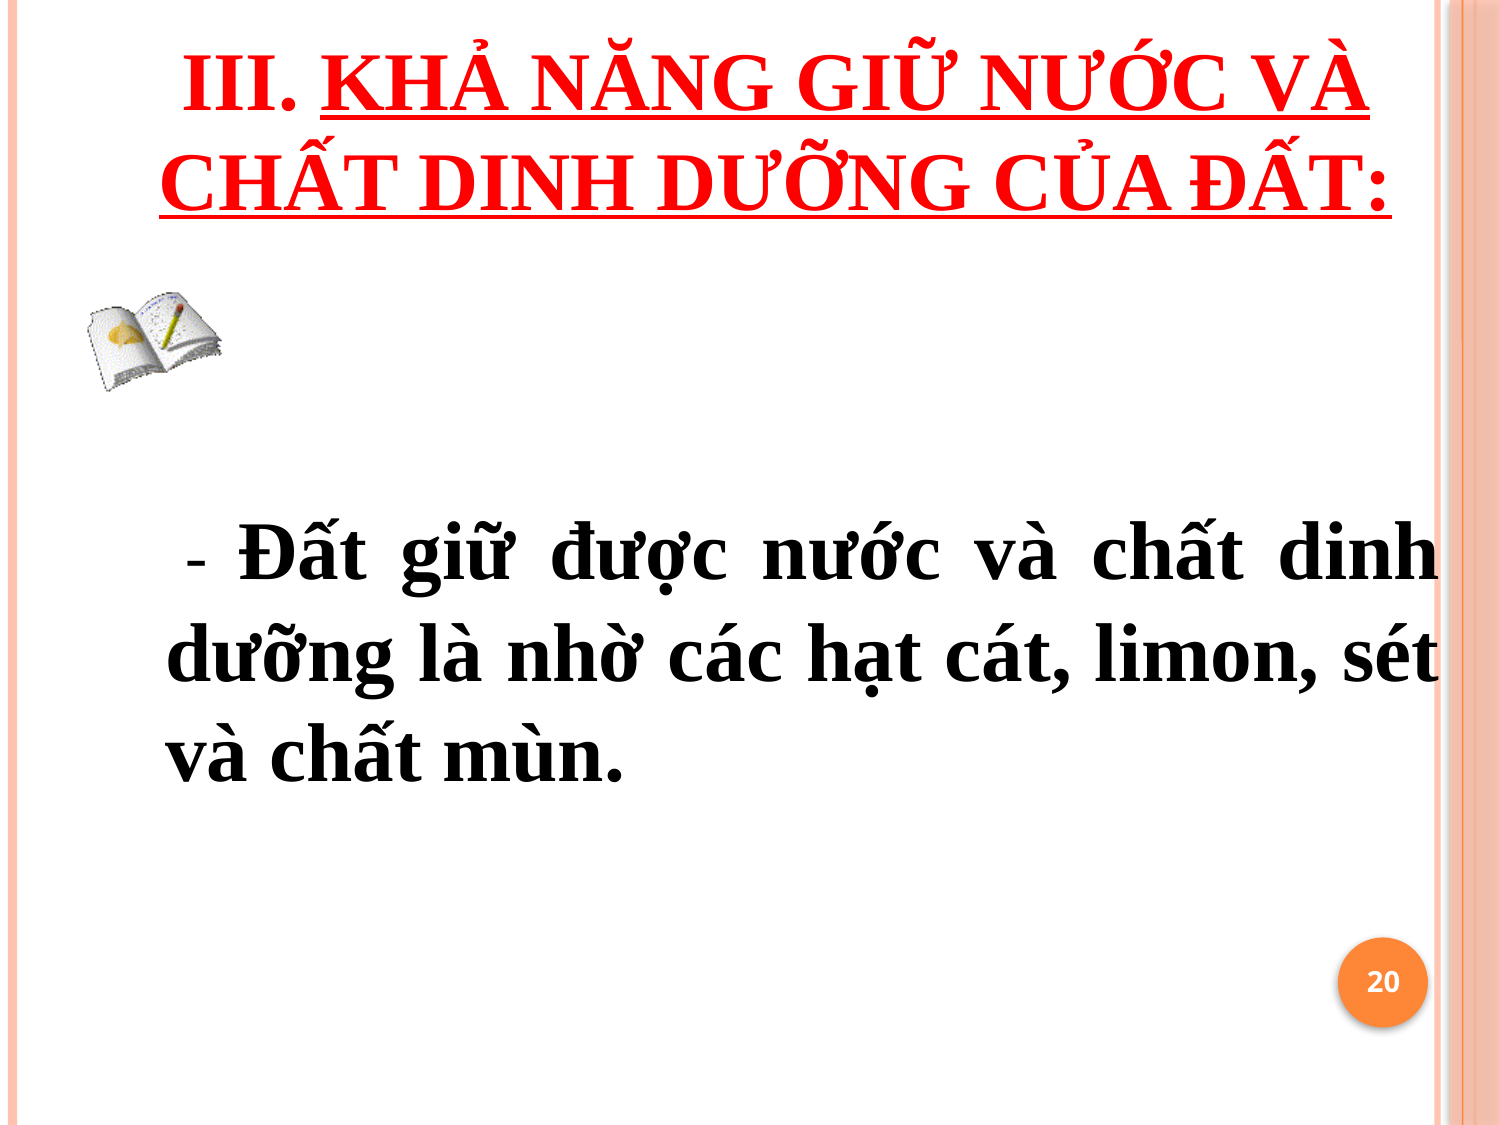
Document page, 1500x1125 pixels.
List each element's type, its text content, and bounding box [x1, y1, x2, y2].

slide_number 20 [1333, 940, 1434, 1027]
list - Đất giữ được nước và chất dinh dưỡng là nhờ các hạt cát, limon, sét và chất mùn. [105, 480, 1456, 871]
title III. Khả năng giữ nước và chất dinh dưỡng của đất: [51, 46, 1500, 235]
picture [81, 280, 233, 397]
